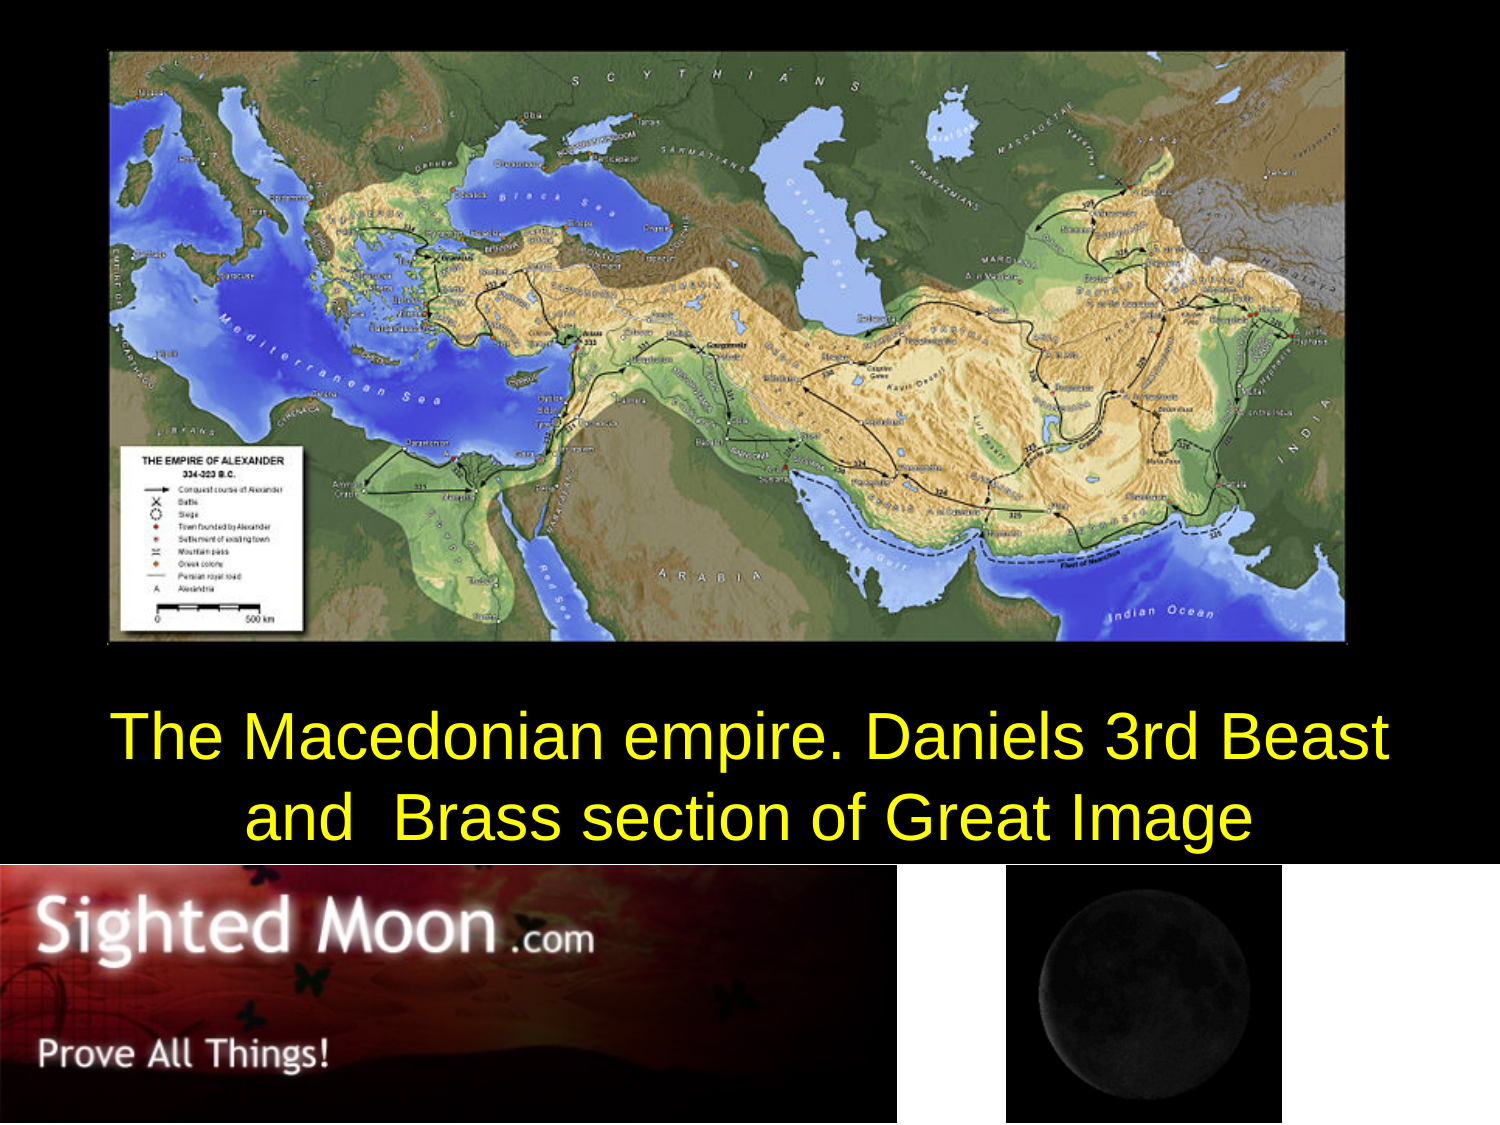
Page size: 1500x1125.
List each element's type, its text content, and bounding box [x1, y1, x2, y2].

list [107, 48, 1348, 645]
title The Macedonian empire. Daniels 3rd Beast and Brass section of Great Image [75, 679, 1425, 863]
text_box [0, 864, 1500, 1125]
